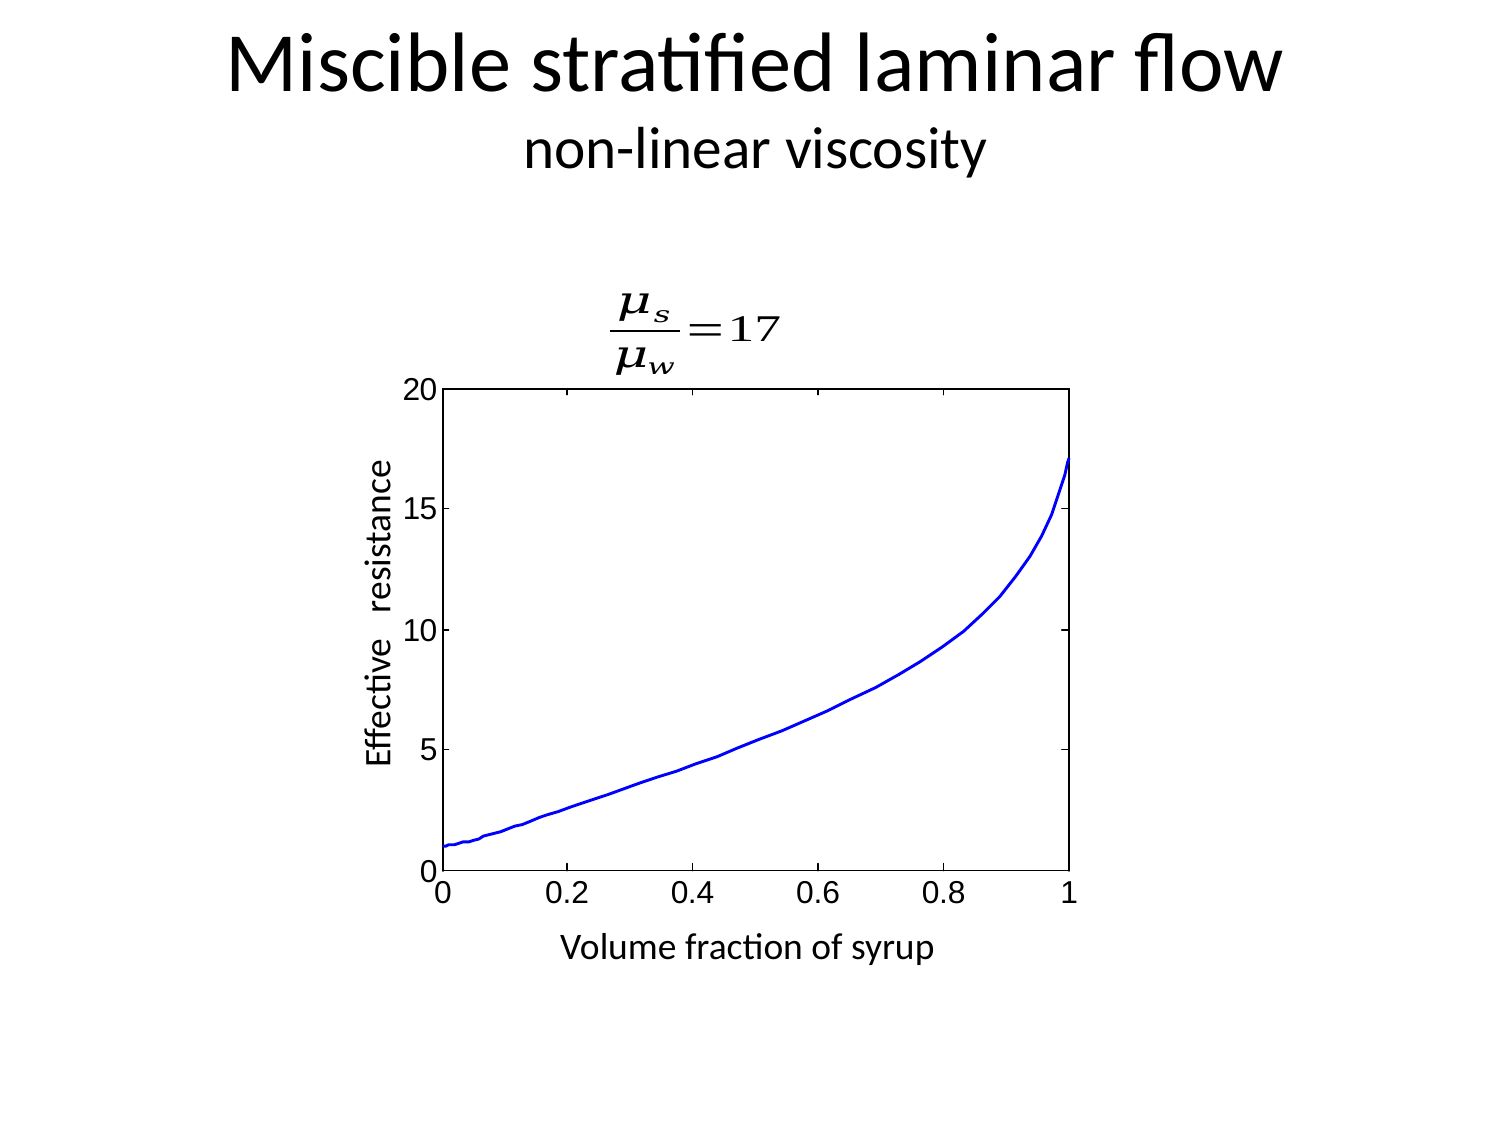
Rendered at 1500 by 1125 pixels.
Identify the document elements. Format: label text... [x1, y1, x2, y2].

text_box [337, 279, 1146, 976]
title Miscible stratified laminar flow non-linear viscosity [80, 0, 1431, 188]
